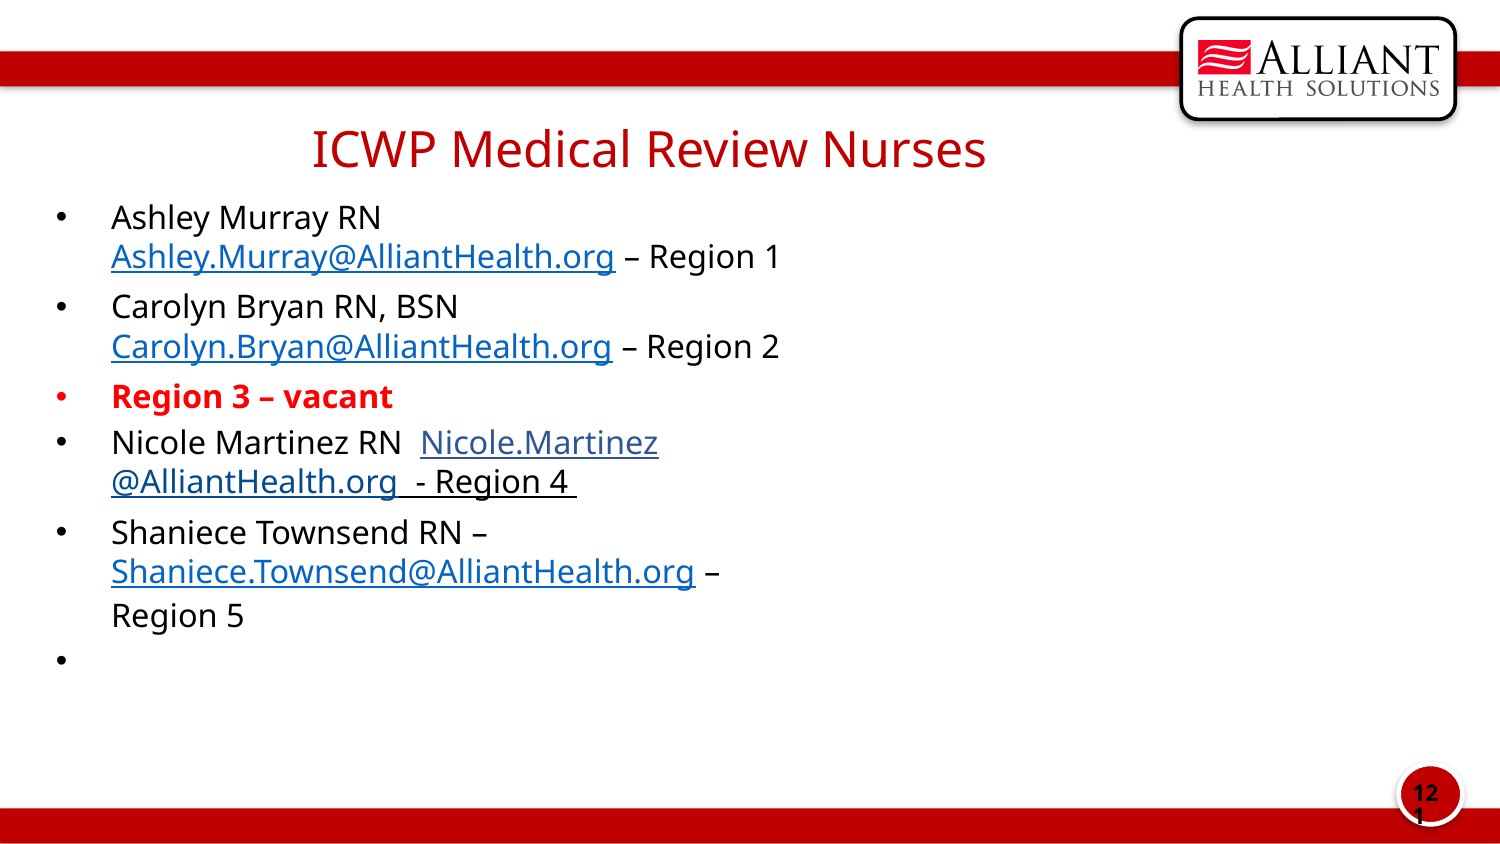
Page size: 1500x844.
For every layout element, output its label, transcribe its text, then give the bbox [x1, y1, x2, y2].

picture [1198, 40, 1439, 96]
list Ashley Murray RN Ashley.Murray@AlliantHealth.org – Region 1 Carolyn Bryan RN, BSN Carolyn.Bryan@AlliantHealth.org – Region 2 Region 3 – vacant Nicole Martinez RN Nicole.Martinez@AlliantHealth.org - Region 4 Shaniece Townsend RN – Shaniece.Townsend@AlliantHealth.org – Region 5 [40, 189, 802, 756]
title ICWP Medical Review Nurses [40, 110, 1260, 190]
